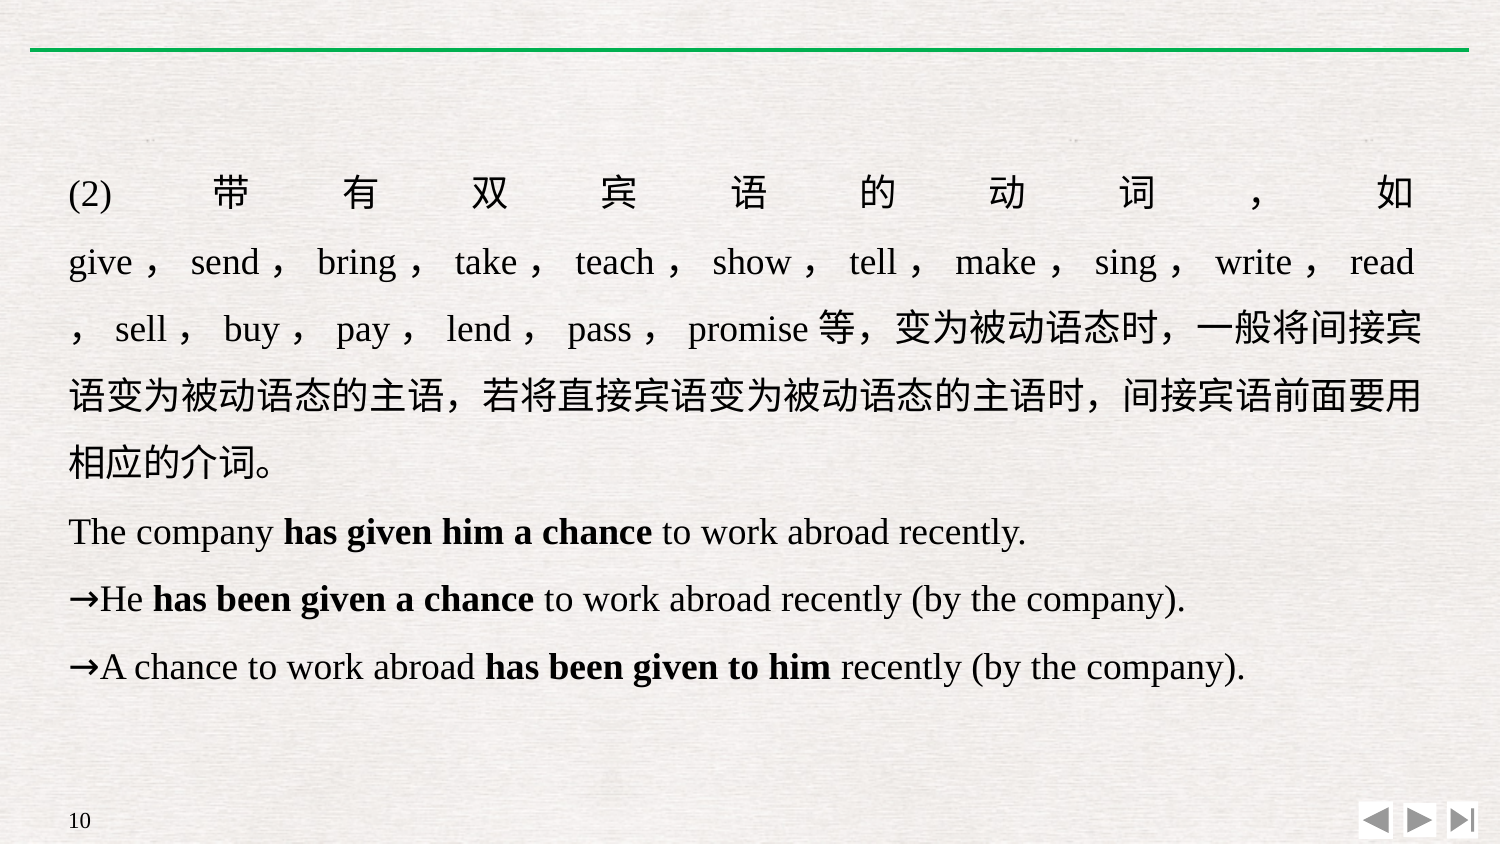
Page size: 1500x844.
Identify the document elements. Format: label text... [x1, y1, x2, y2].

text_box (2)带有双宾语的动词，如give，send，bring，take，teach，show，tell，make，sing，write，read，sell，buy，pay，lend，pass，promise等，变为被动语态时，一般将间接宾语变为被动语态的主语，若将直接宾语变为被动语态的主语时，间接宾语前面要用相应的介词。 The company has given him a chance to work abroad recently. →He has been given a chance to work abroad recently (by the company). →A chance to work abroad has been given to him recently (by the company). [56, 141, 1436, 693]
picture [0, 0, 1500, 844]
